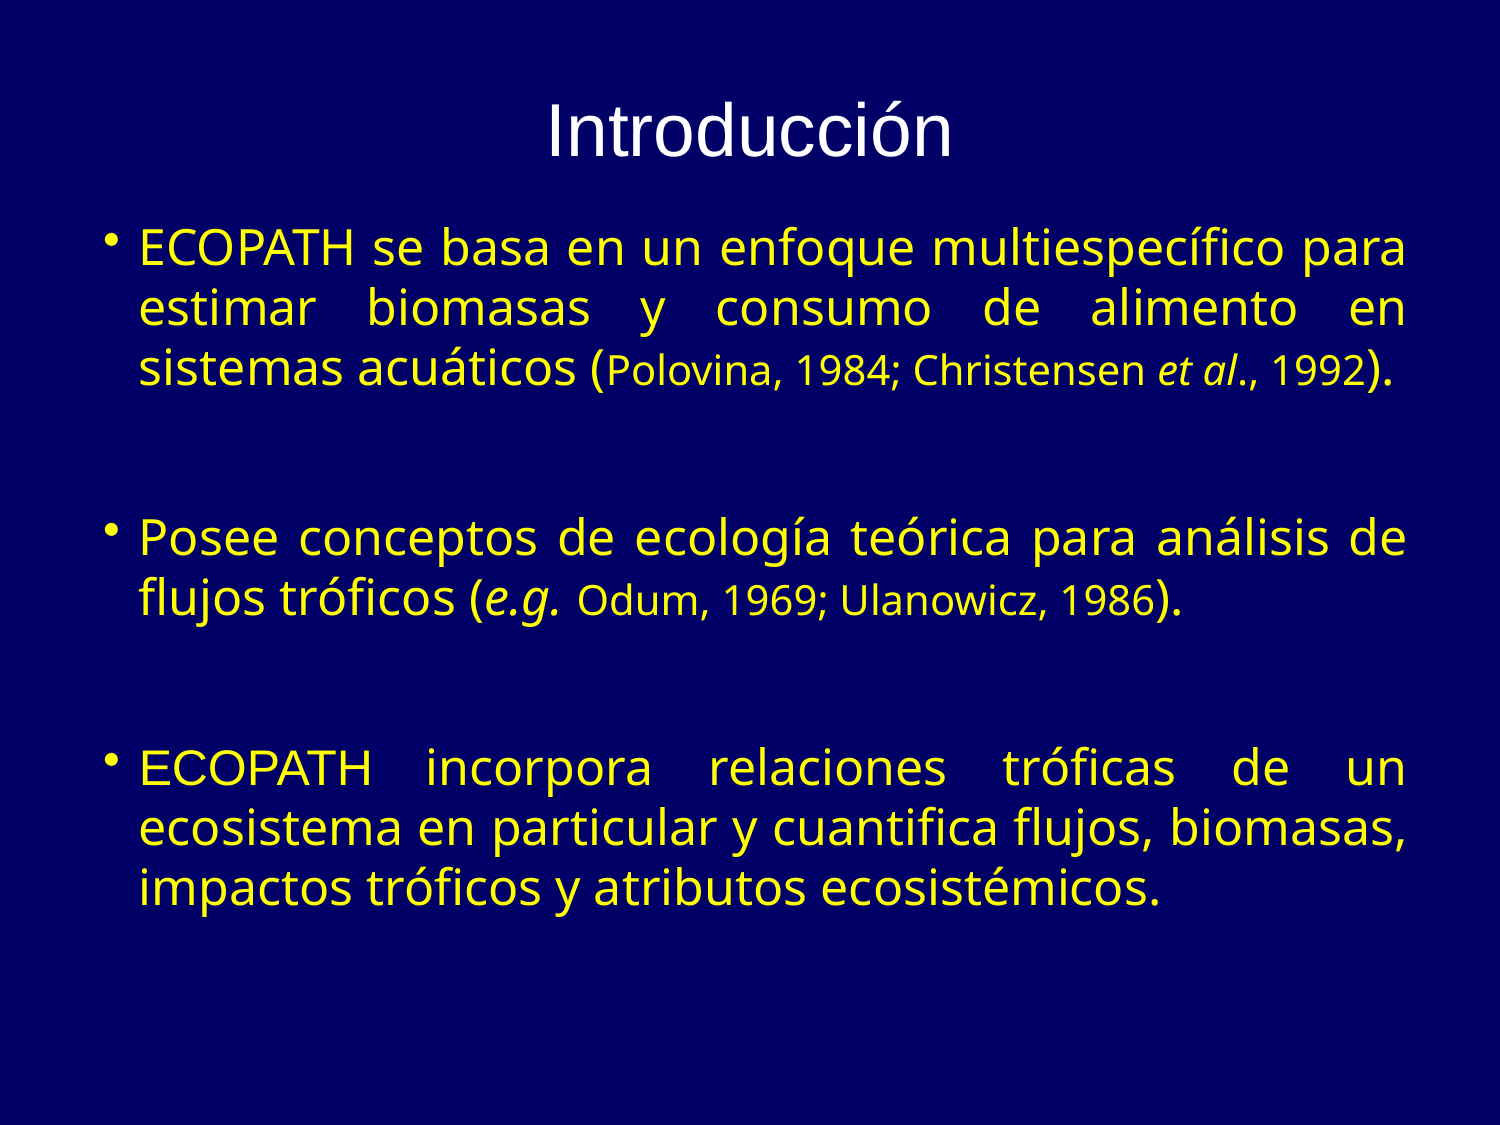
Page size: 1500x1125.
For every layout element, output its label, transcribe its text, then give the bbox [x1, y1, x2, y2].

text_box Introducción [74, 45, 1425, 209]
text_box ECOPATH se basa en un enfoque multiespecífico para estimar biomasas y consumo de alimento en sistemas acuáticos (Polovina, 1984; Christensen et al., 1992). Posee conceptos de ecología teórica para análisis de flujos tróficos (e.g. Odum, 1969; Ulanowicz, 1986). ECOPATH incorpora relaciones tróficas de un ecosistema en particular y cuantifica flujos, biomasas, impactos tróficos y atributos ecosistémicos. [88, 209, 1424, 923]
